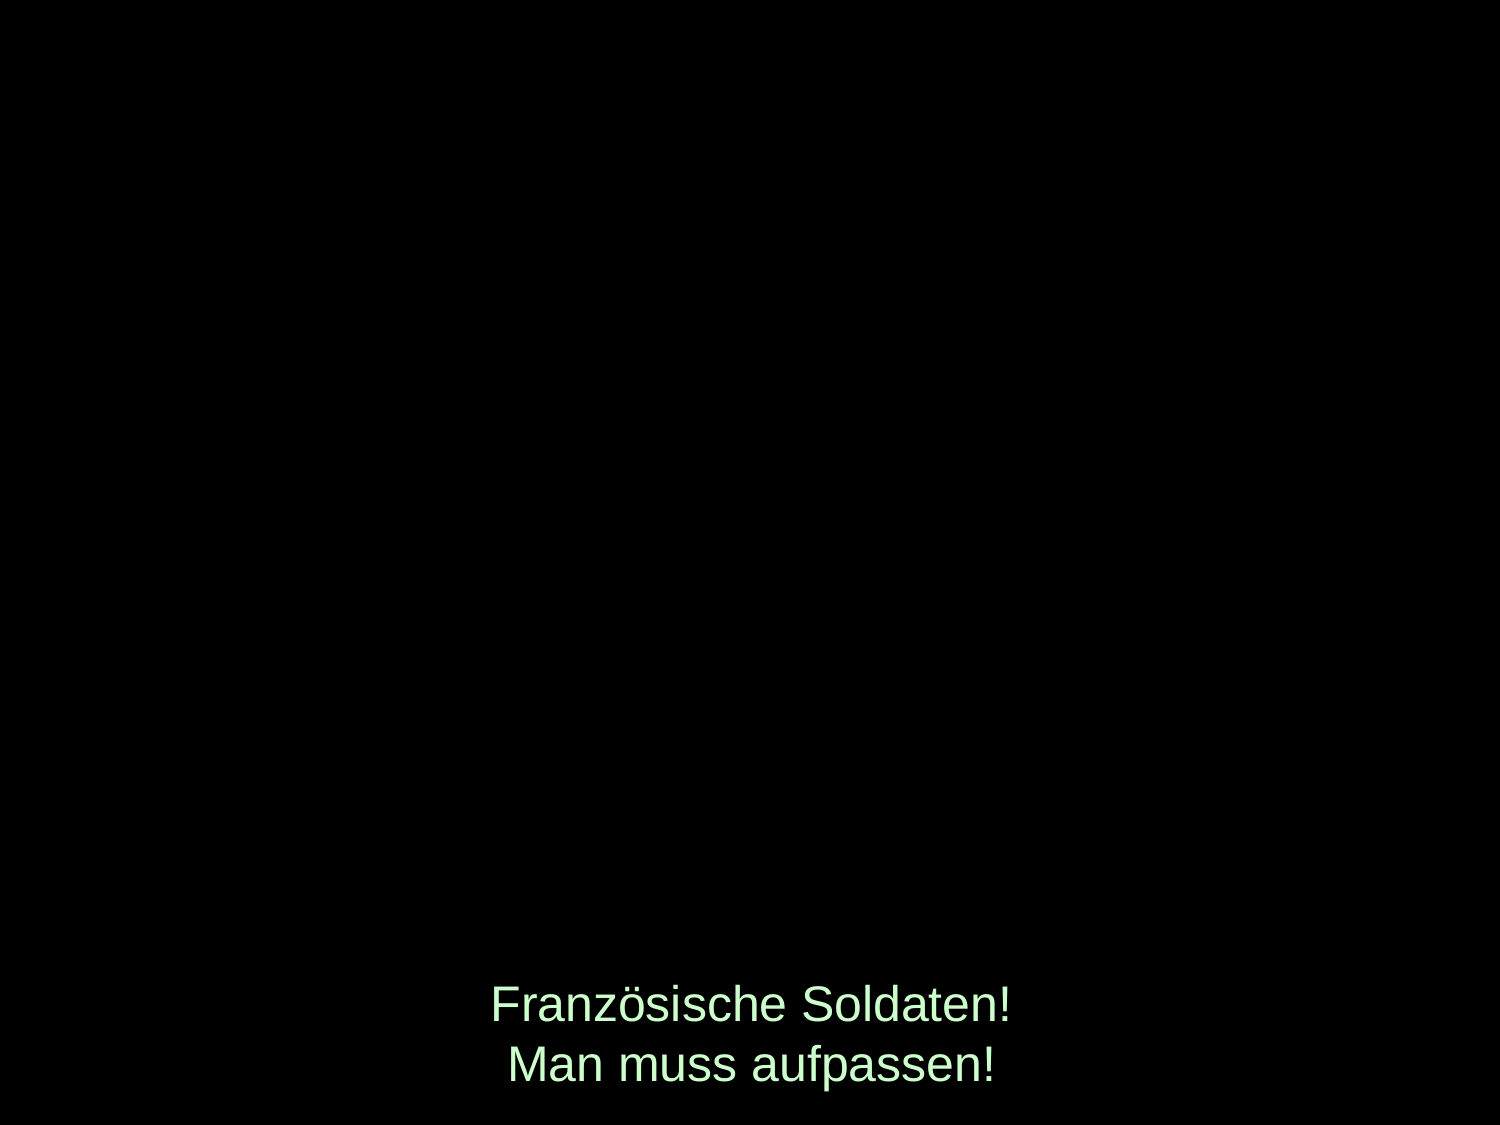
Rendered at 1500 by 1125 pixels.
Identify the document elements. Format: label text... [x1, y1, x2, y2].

title Französische Soldaten! Man muss aufpassen! [76, 937, 1427, 1125]
